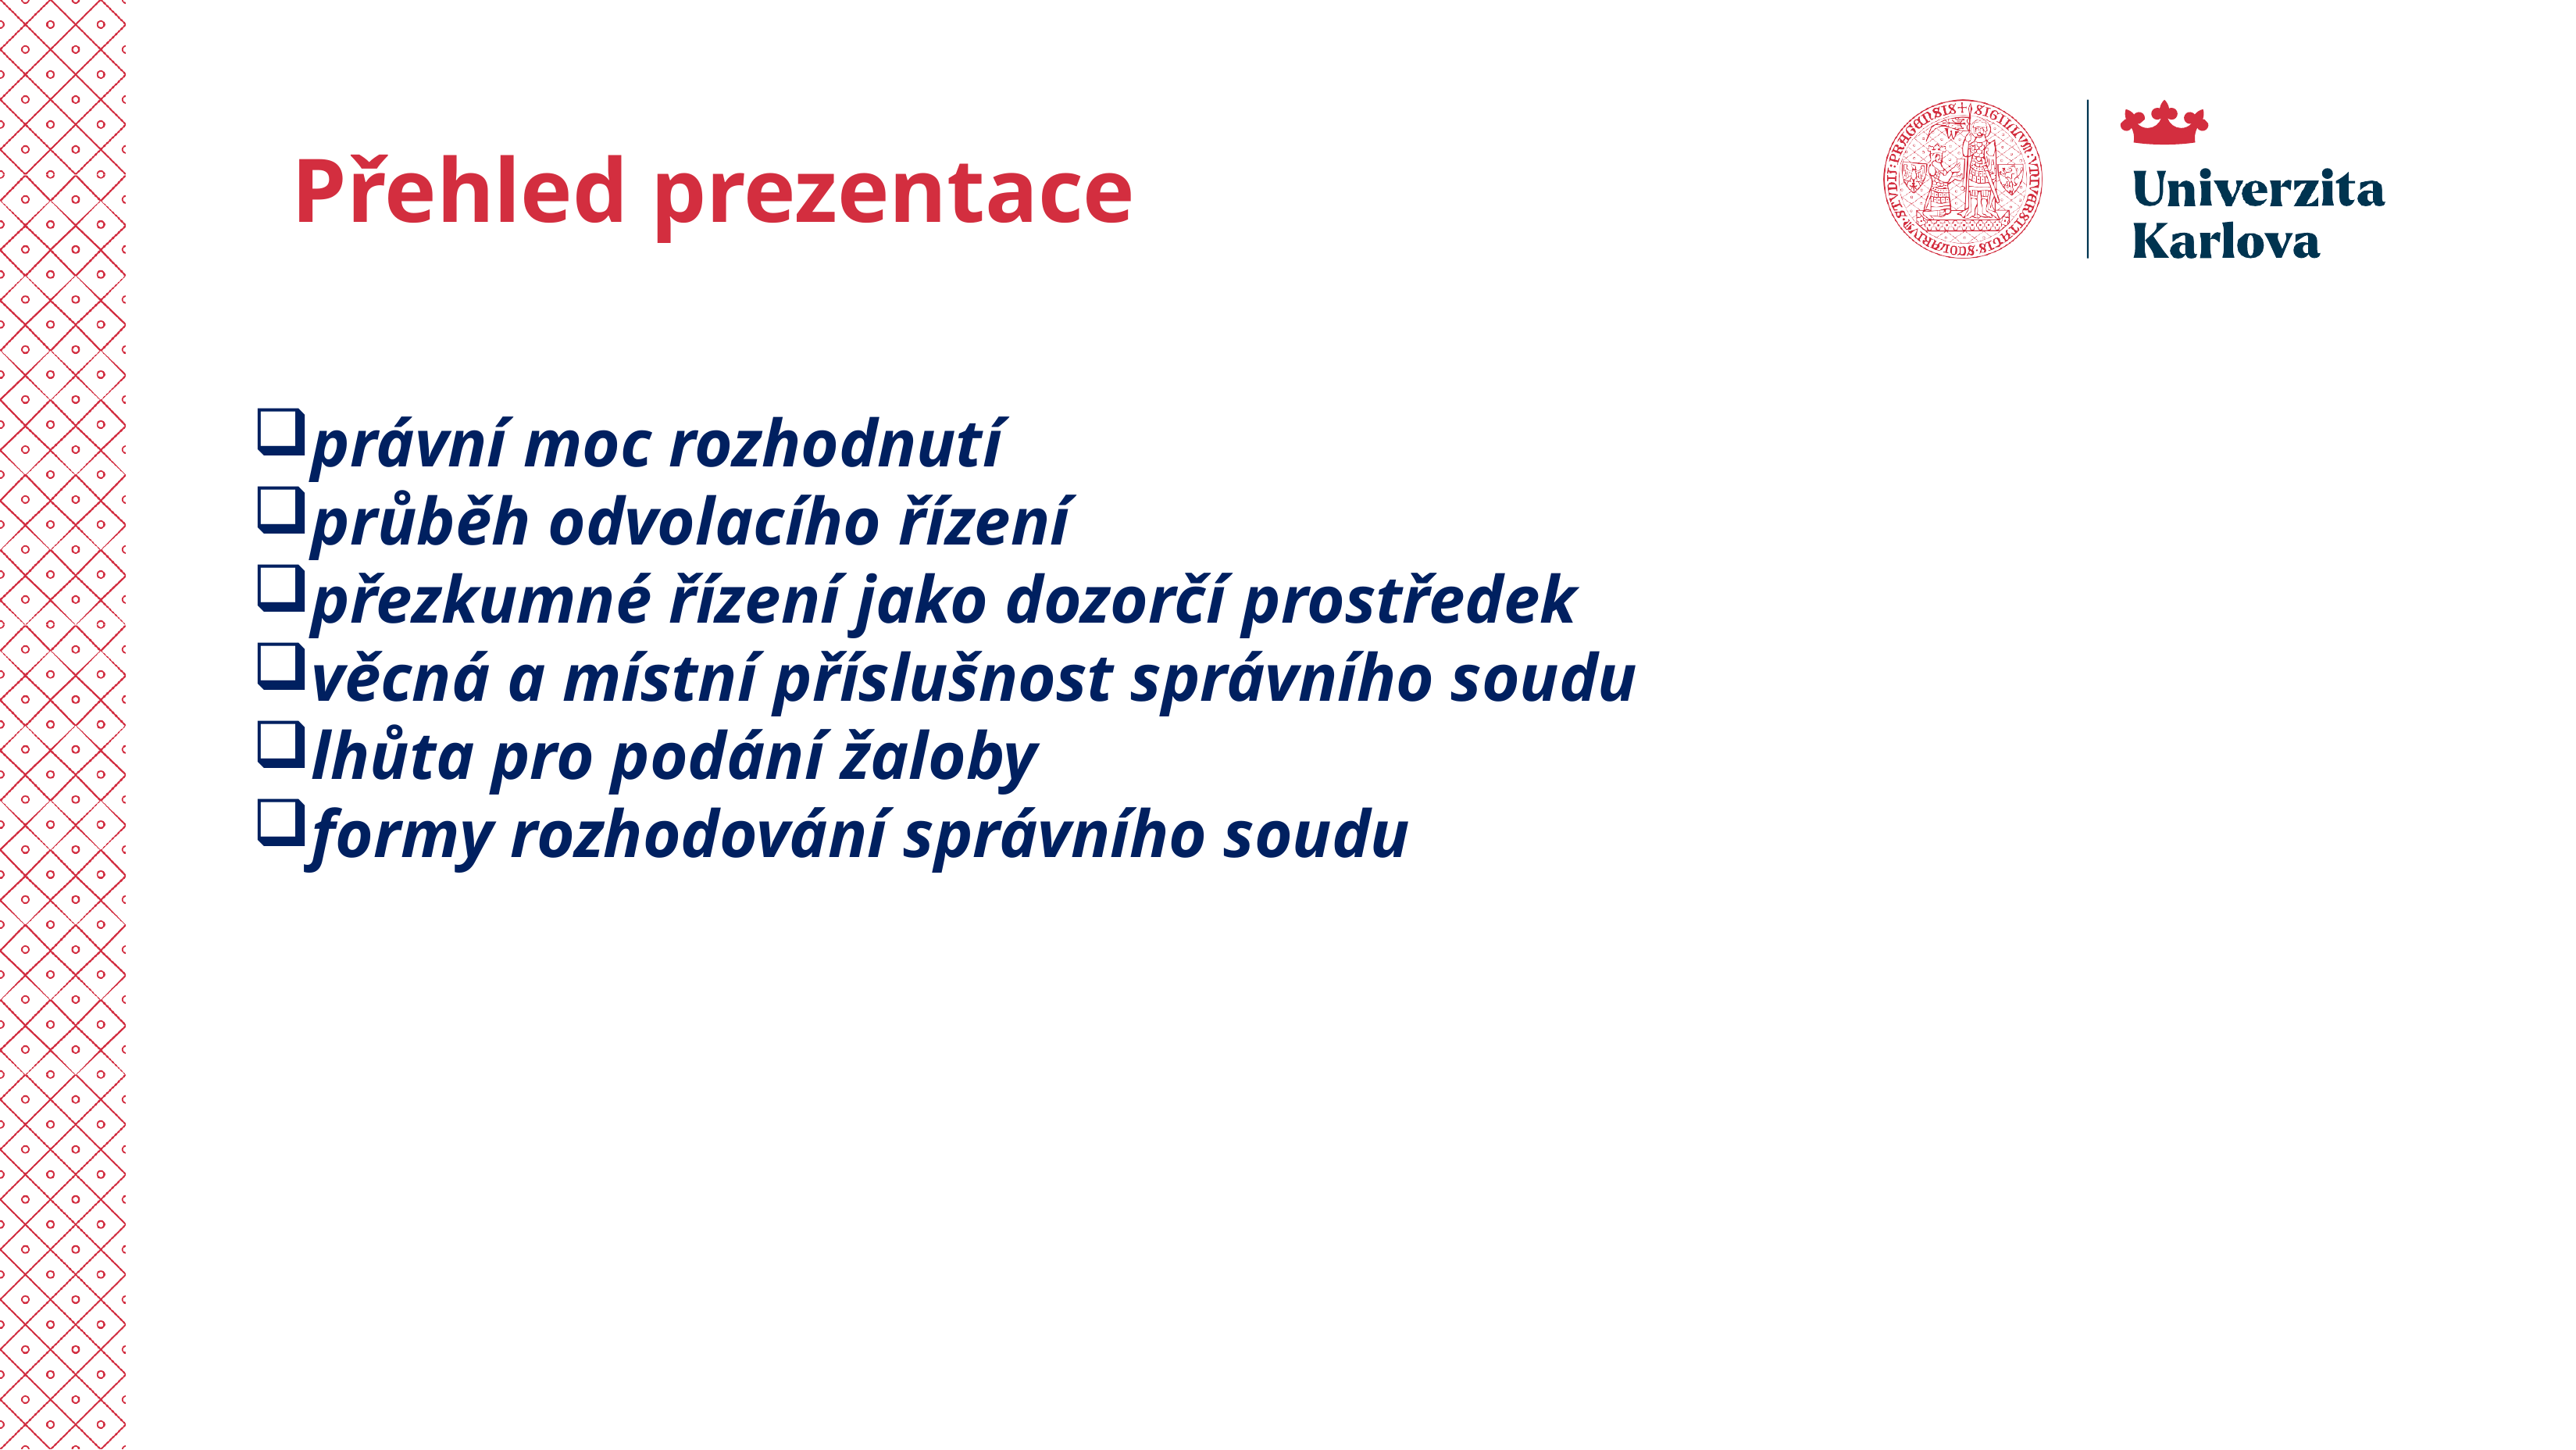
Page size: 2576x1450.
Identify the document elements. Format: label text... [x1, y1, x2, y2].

text_box Přehled prezentace [279, 128, 1759, 246]
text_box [1883, 99, 2385, 259]
picture [0, 0, 126, 1450]
list právní moc rozhodnutí průběh odvolacího řízení přezkumné řízení jako dozorčí prostředek věcná a místní příslušnost správního soudu lhůta pro podání žaloby formy rozhodování správního soudu [252, 294, 2419, 1126]
